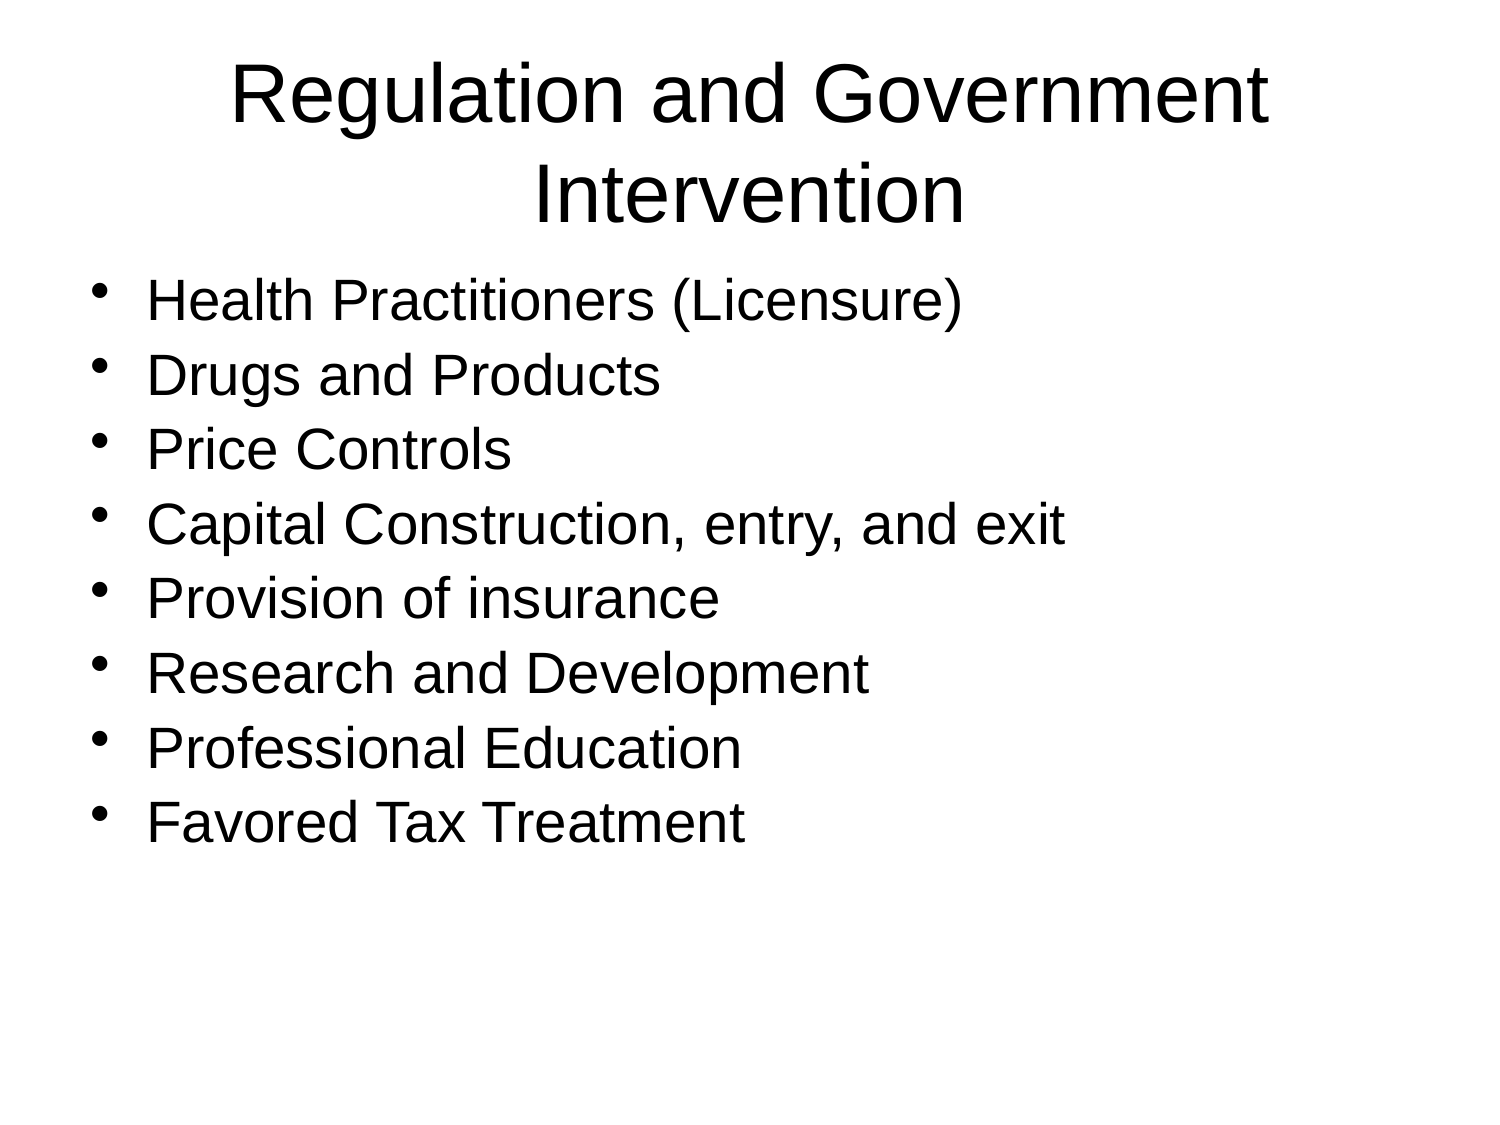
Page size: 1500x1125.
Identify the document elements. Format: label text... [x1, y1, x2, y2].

title Regulation and Government Intervention [75, 45, 1425, 233]
list Health Practitioners (Licensure) Drugs and Products Price Controls Capital Construction, entry, and exit Provision of insurance Research and Development Professional Education Favored Tax Treatment [75, 262, 1425, 1005]
